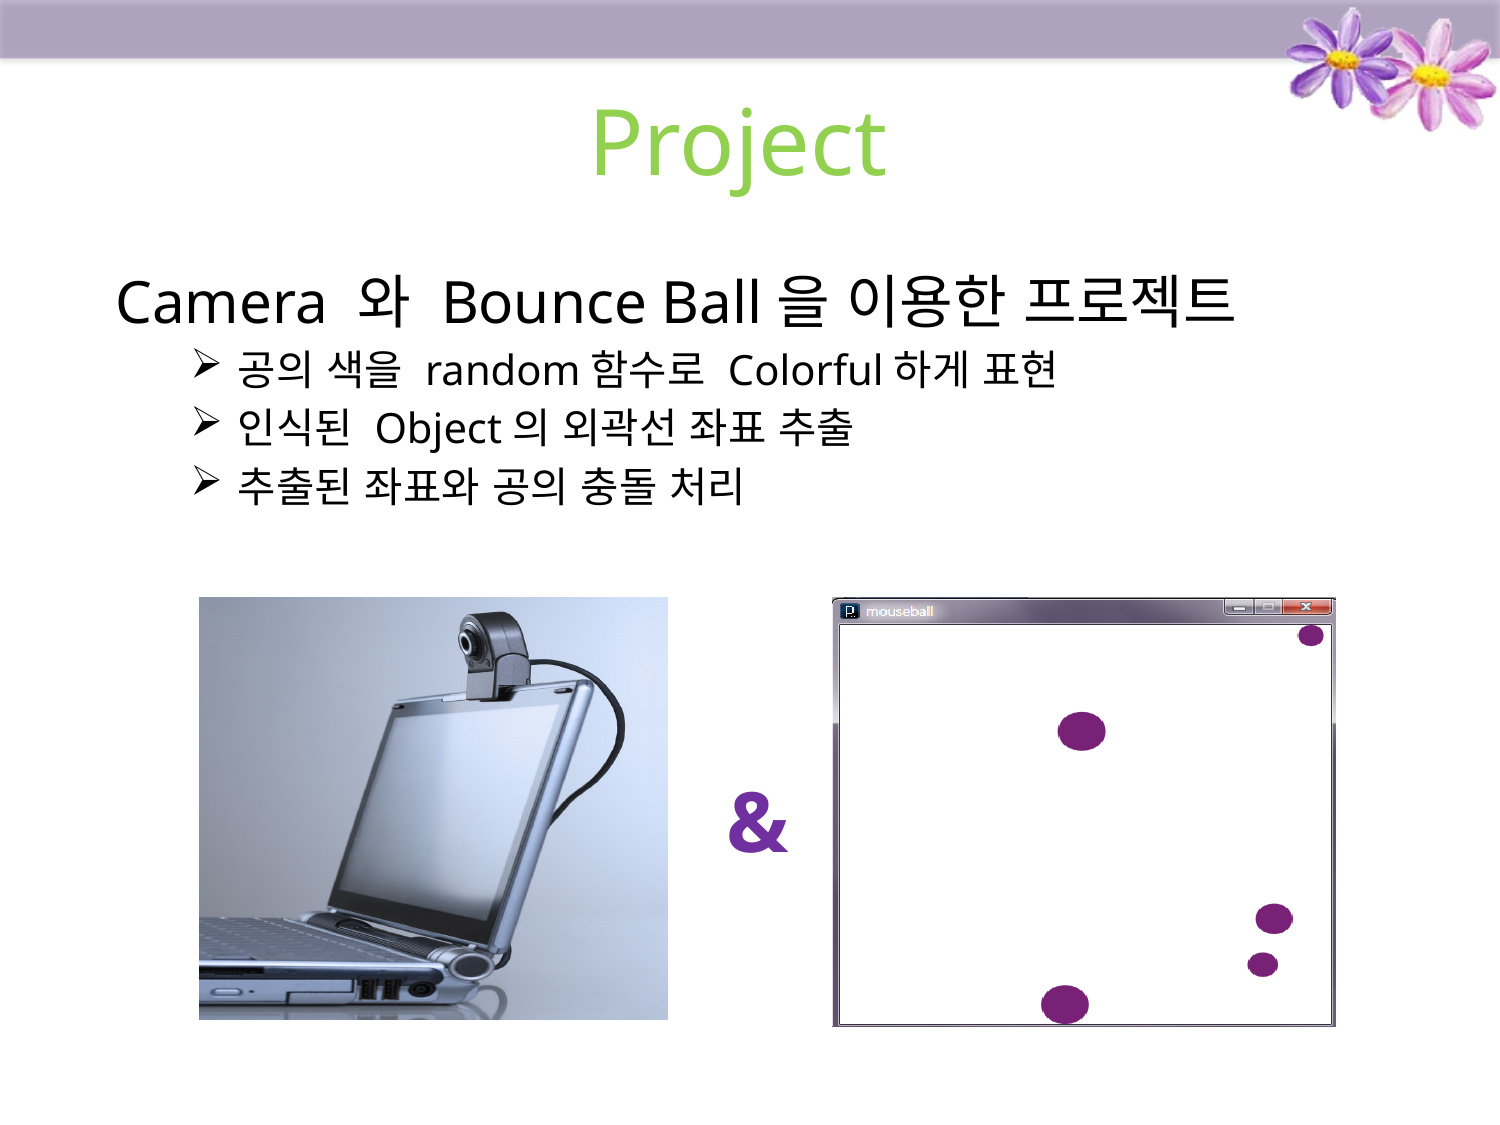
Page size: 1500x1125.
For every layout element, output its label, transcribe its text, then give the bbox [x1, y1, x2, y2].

picture [831, 597, 1337, 1027]
picture [198, 597, 669, 1020]
list Camera 와 Bounce Ball을 이용한 프로젝트 공의 색을 random함수로 Colorful하게 표현 인식된 Object의 외곽선 좌표 추출 추출된 좌표와 공의 충돌 처리 [100, 257, 1438, 540]
picture [1247, 0, 1500, 165]
text_box [0, 0, 1242, 62]
text_box & [711, 761, 804, 877]
title Project [73, 69, 1427, 235]
